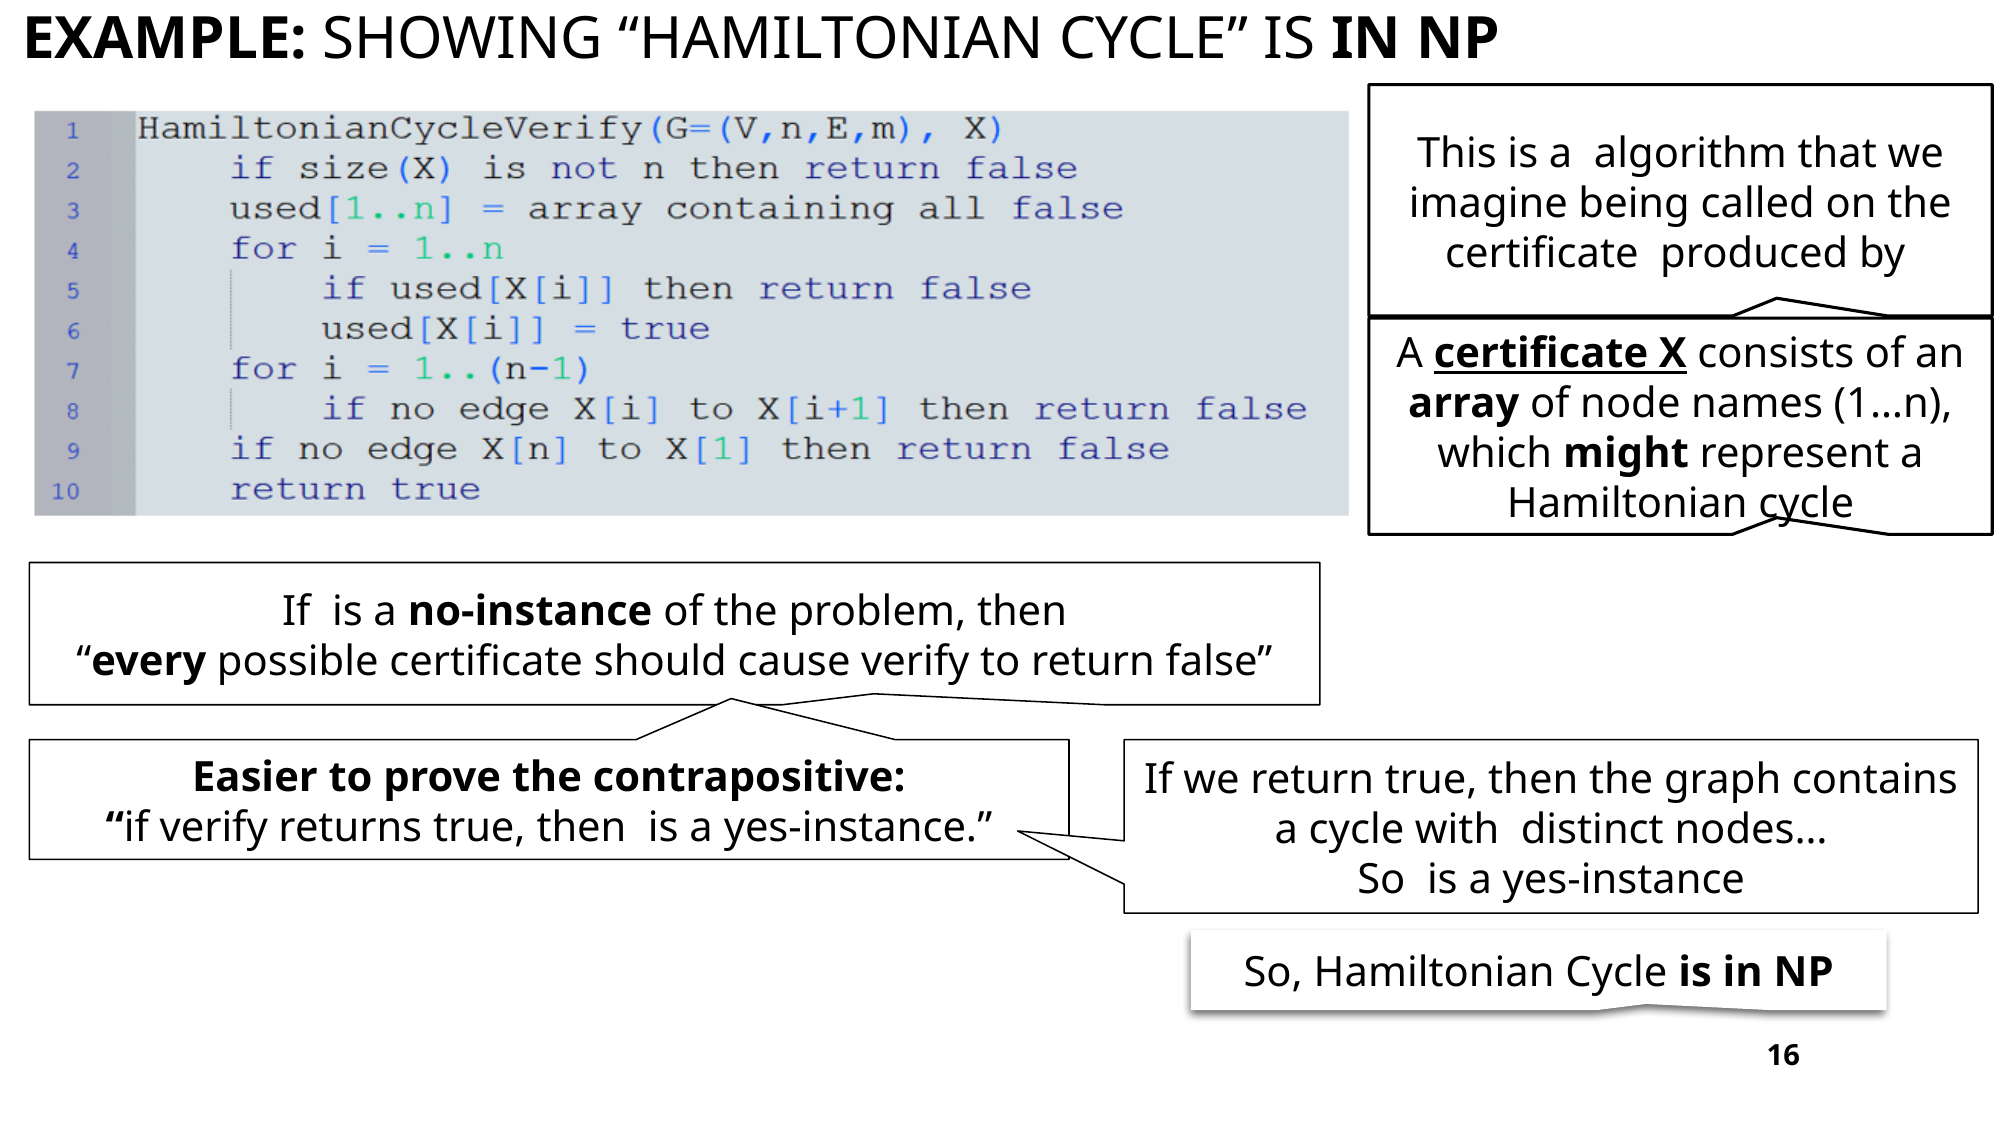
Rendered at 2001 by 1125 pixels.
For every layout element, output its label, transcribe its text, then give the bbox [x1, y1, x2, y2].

picture [23, 101, 1370, 535]
text_box A certificate X consists of an array of node names (1…n), which might represent a Hamiltonian cycle [1367, 316, 1994, 536]
text_box So, Hamiltonian Cycle is in NP [1190, 930, 1887, 1011]
slide_number 16 [1724, 1026, 1816, 1087]
title Example: Showing “Hamiltonian Cycle” is in NP [7, 0, 1993, 71]
